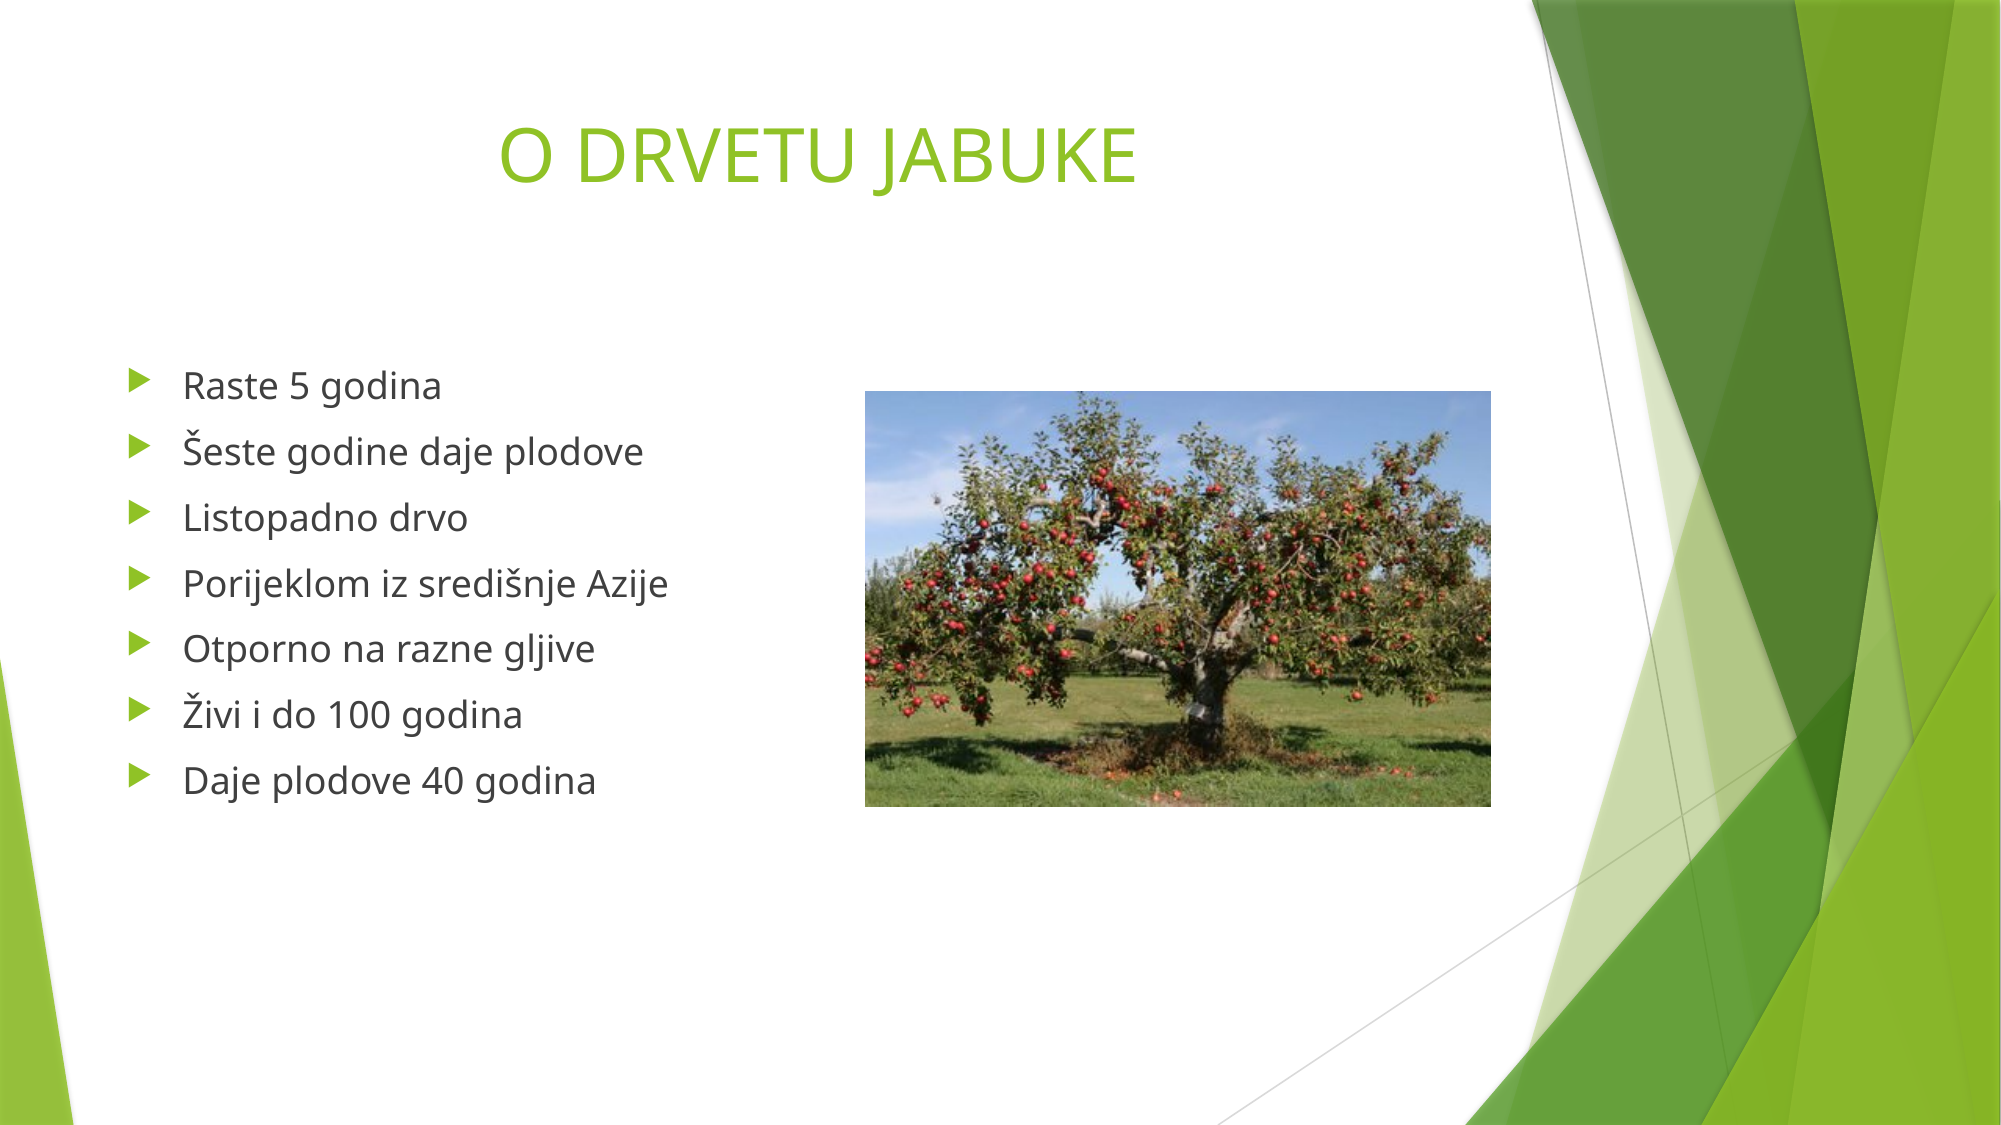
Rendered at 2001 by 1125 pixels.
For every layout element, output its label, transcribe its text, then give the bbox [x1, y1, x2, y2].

title O DRVETU JABUKE [482, 99, 1522, 317]
picture [864, 390, 1491, 808]
list Raste 5 godina Šeste godine daje plodove Listopadno drvo Porijeklom iz središnje Azije Otporno na razne gljive Živi i do 100 godina Daje plodove 40 godina [111, 354, 1522, 992]
